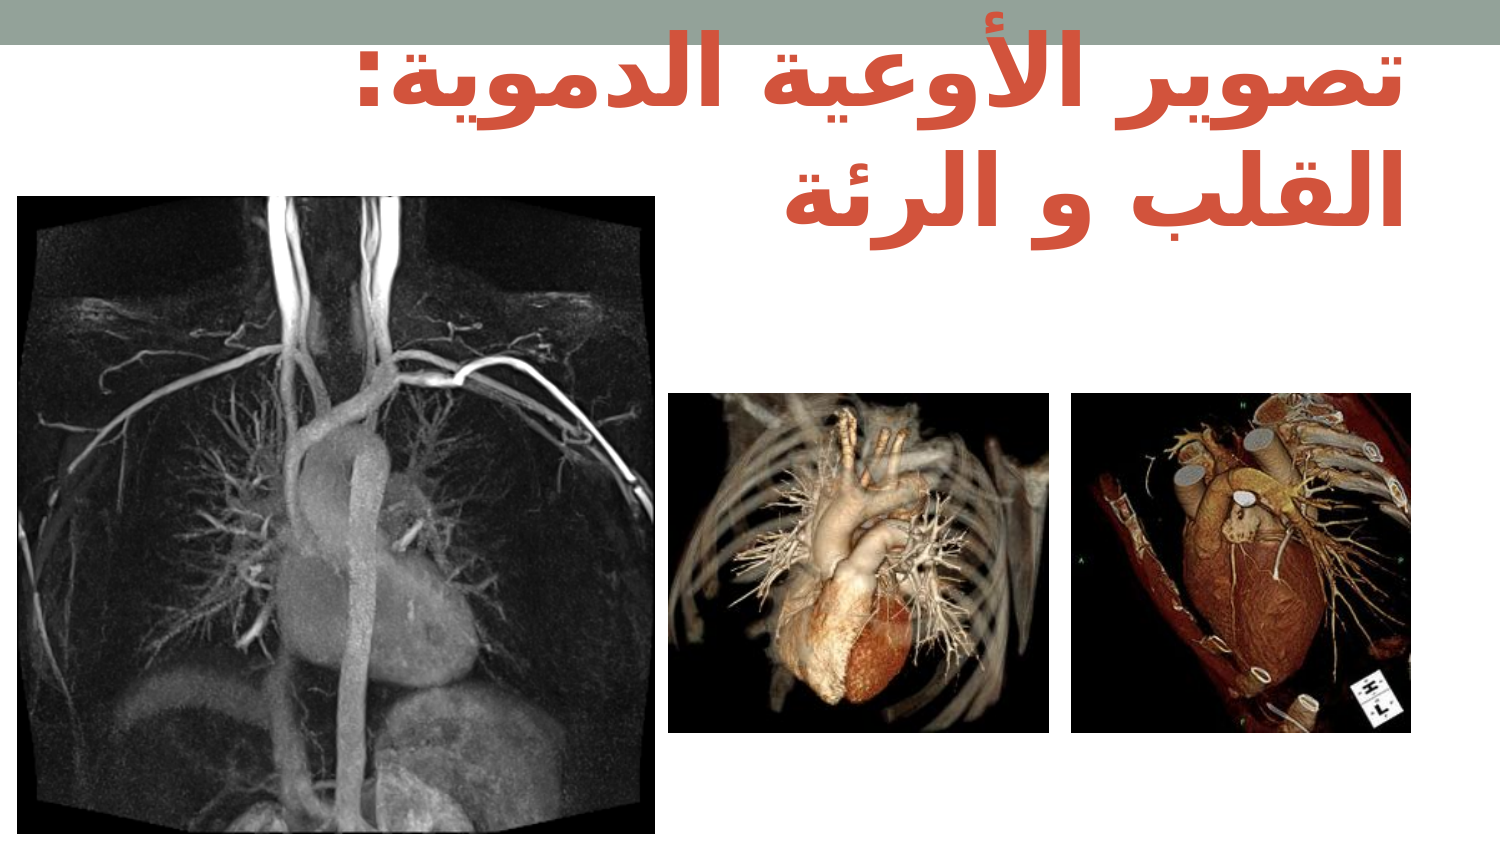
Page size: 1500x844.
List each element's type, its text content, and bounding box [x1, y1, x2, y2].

picture [17, 196, 655, 834]
picture [1071, 392, 1412, 733]
picture [668, 392, 1050, 733]
title تصوير الأوعية الدموية: القلب و الرئة [75, 65, 1425, 188]
